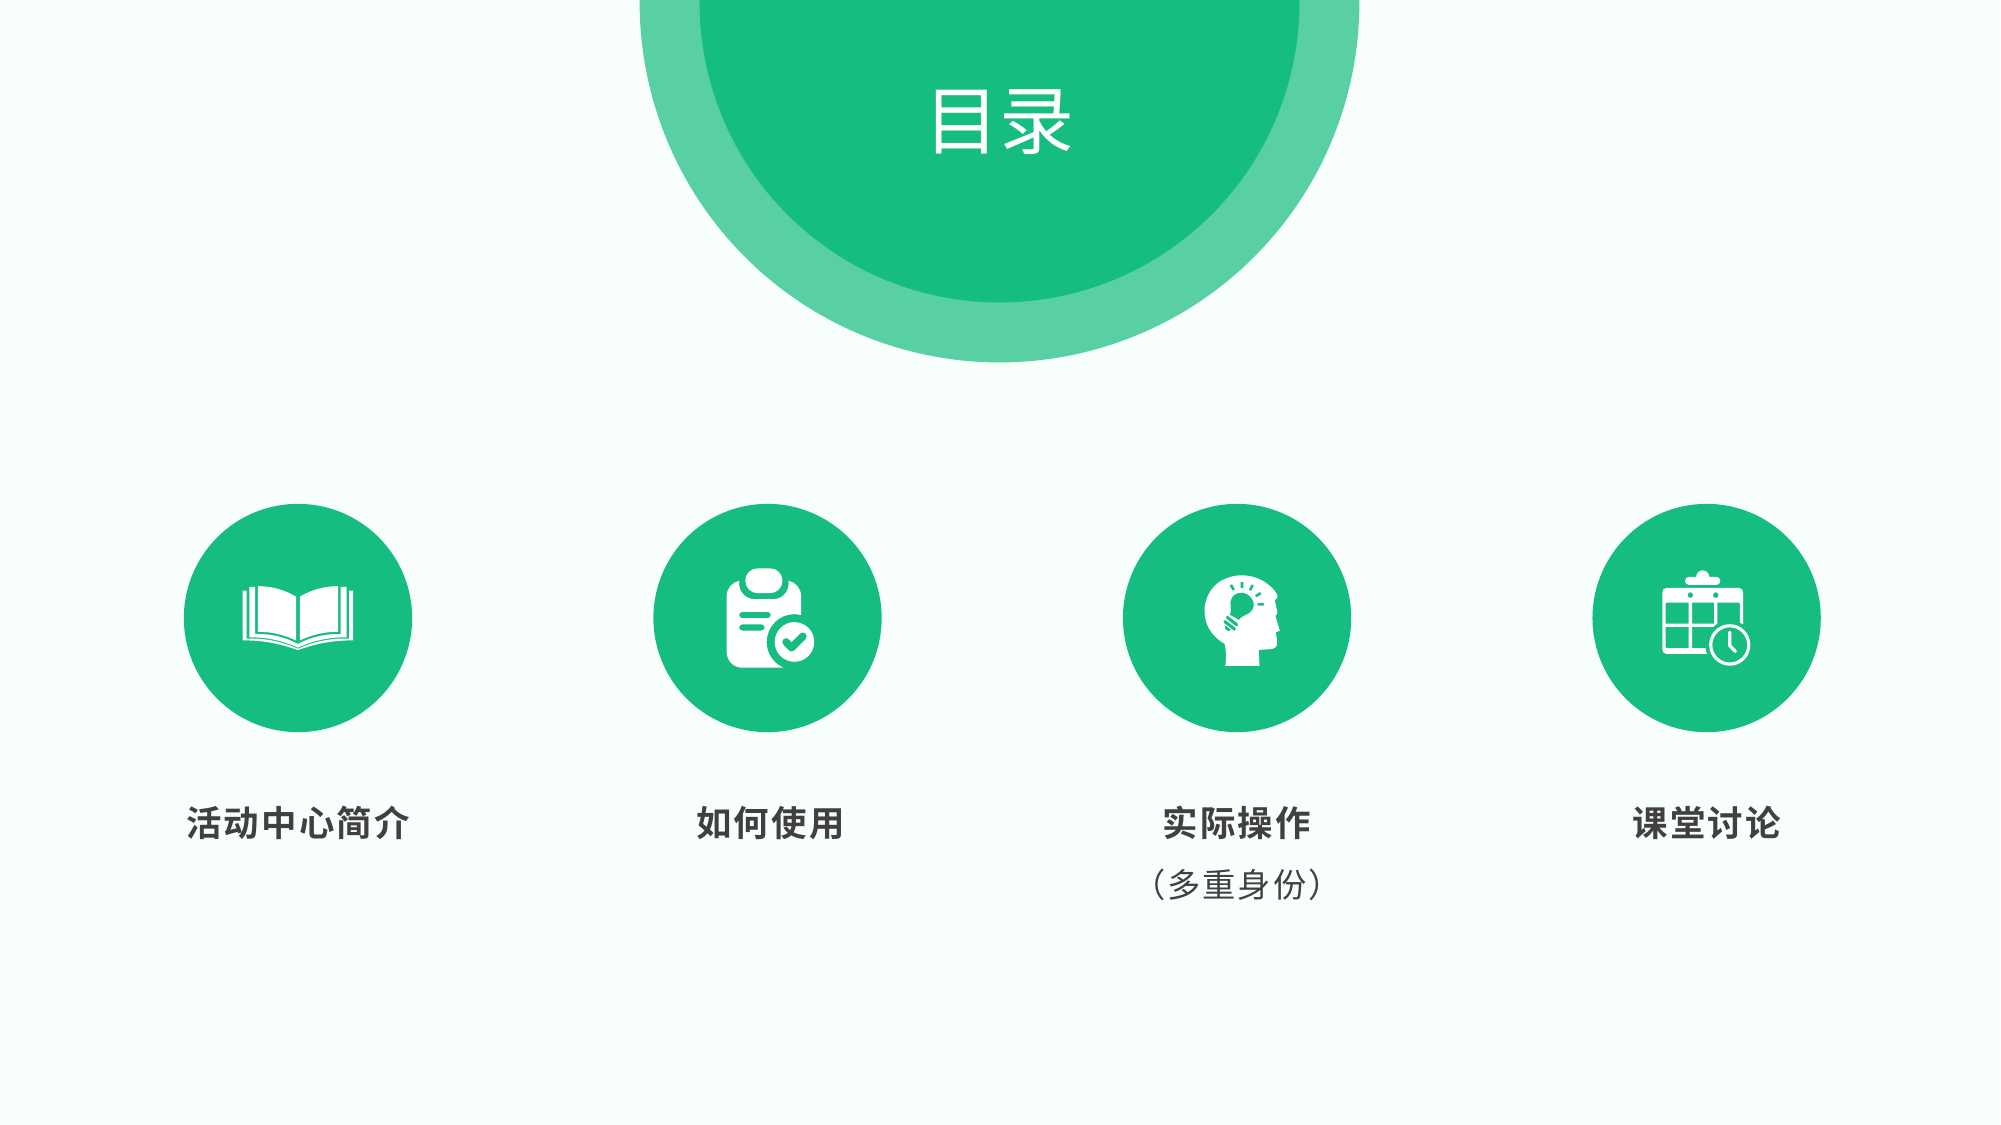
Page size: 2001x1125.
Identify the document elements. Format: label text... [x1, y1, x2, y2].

text_box 课堂讨论 [1520, 772, 1893, 852]
text_box [1591, 502, 1822, 734]
text_box [774, 622, 815, 662]
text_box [639, 0, 1360, 363]
text_box [652, 502, 883, 734]
text_box [1204, 575, 1280, 666]
text_box 如何使用 [584, 772, 957, 852]
text_box [1121, 502, 1353, 734]
text_box 实际操作 （多重身份） [1050, 772, 1424, 912]
text_box [182, 502, 414, 734]
text_box [1662, 587, 1744, 654]
text_box [726, 580, 802, 668]
text_box 活动中心简介 [91, 772, 505, 852]
text_box [1685, 570, 1721, 585]
text_box [242, 586, 354, 651]
text_box [1709, 624, 1751, 666]
text_box [745, 568, 783, 594]
